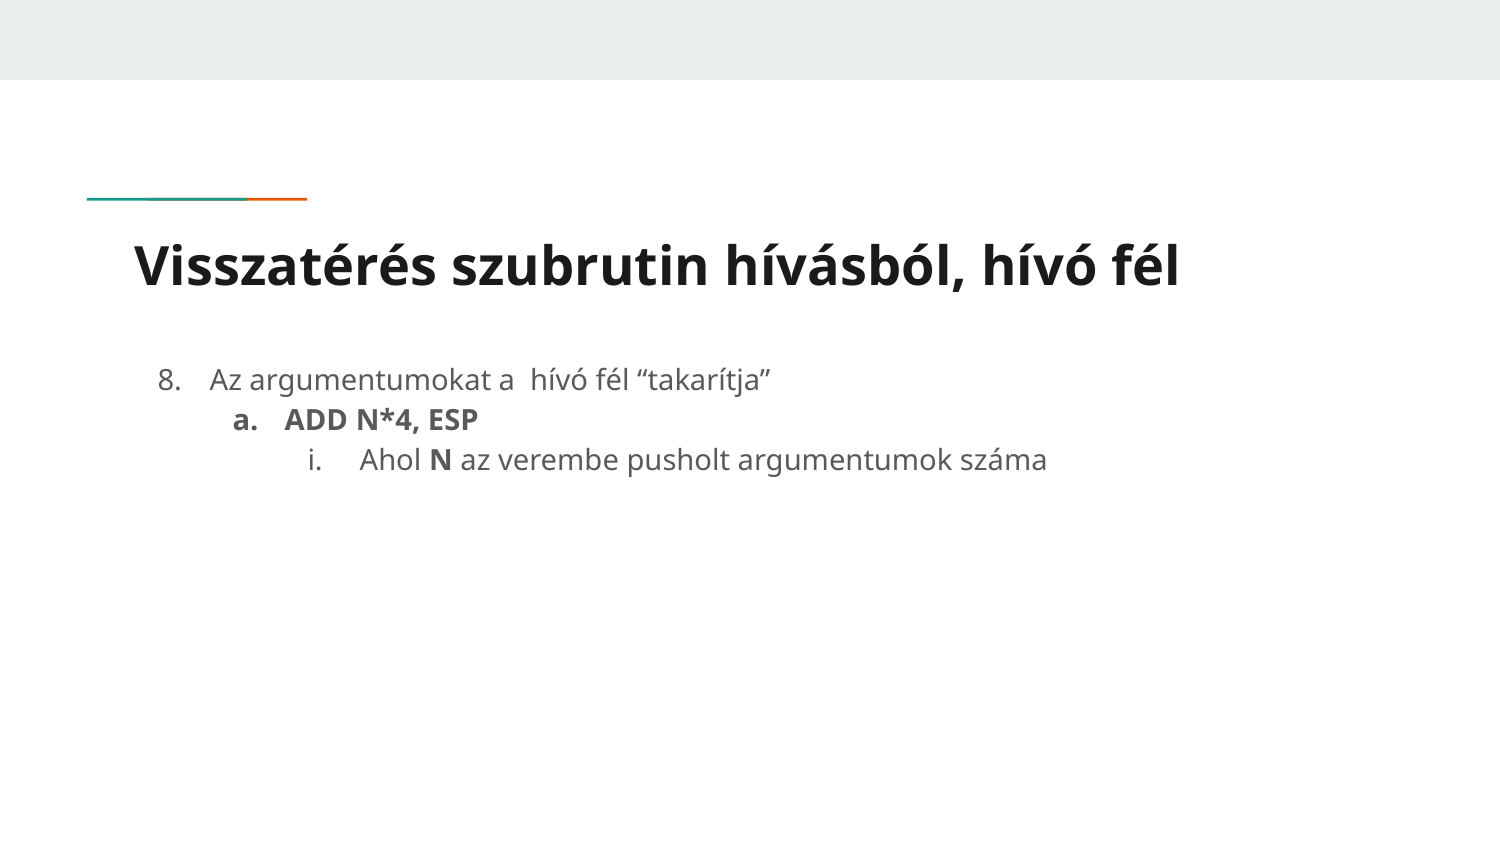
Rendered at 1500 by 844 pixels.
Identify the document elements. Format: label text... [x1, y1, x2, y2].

title Visszatérés szubrutin hívásból, hívó fél [119, 216, 1381, 305]
list Az argumentumokat a hívó fél “takarítja” ADD N*4, ESP Ahol N az verembe pusholt argumentumok száma [119, 341, 1381, 712]
